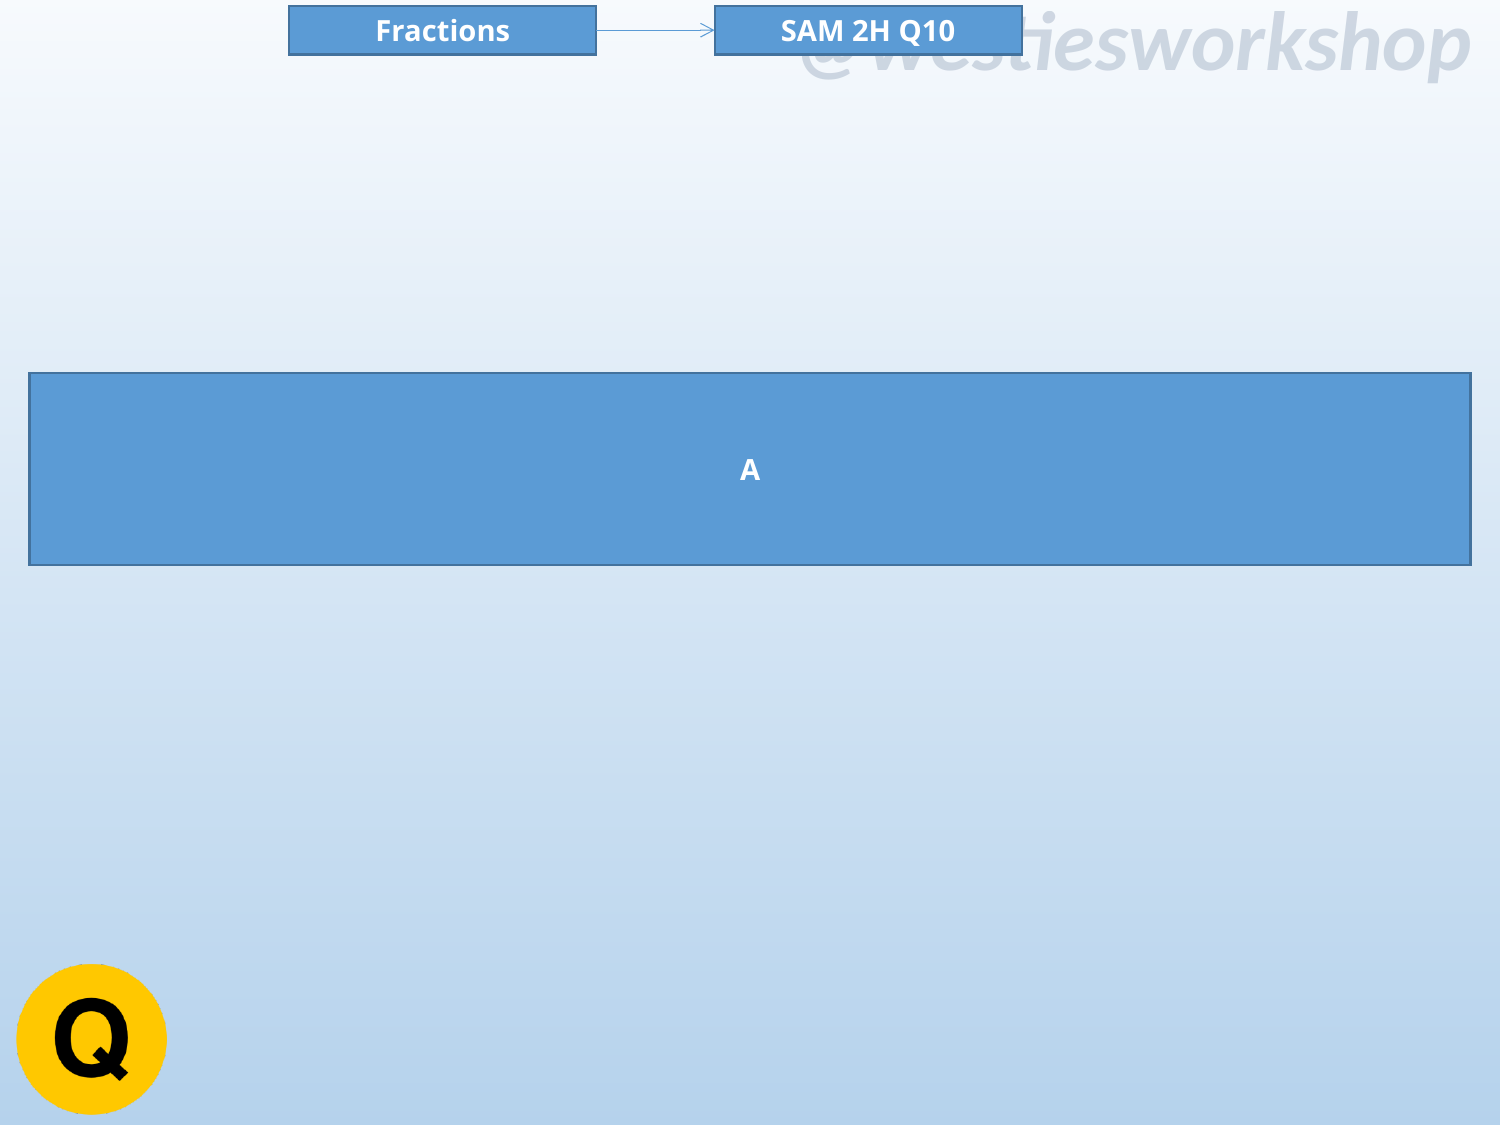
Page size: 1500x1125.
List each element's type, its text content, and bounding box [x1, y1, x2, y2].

text_box SAM 2H Q10 [714, 5, 1023, 56]
picture [0, 940, 191, 1125]
text_box Fractions [288, 5, 597, 56]
picture [29, 373, 1471, 565]
